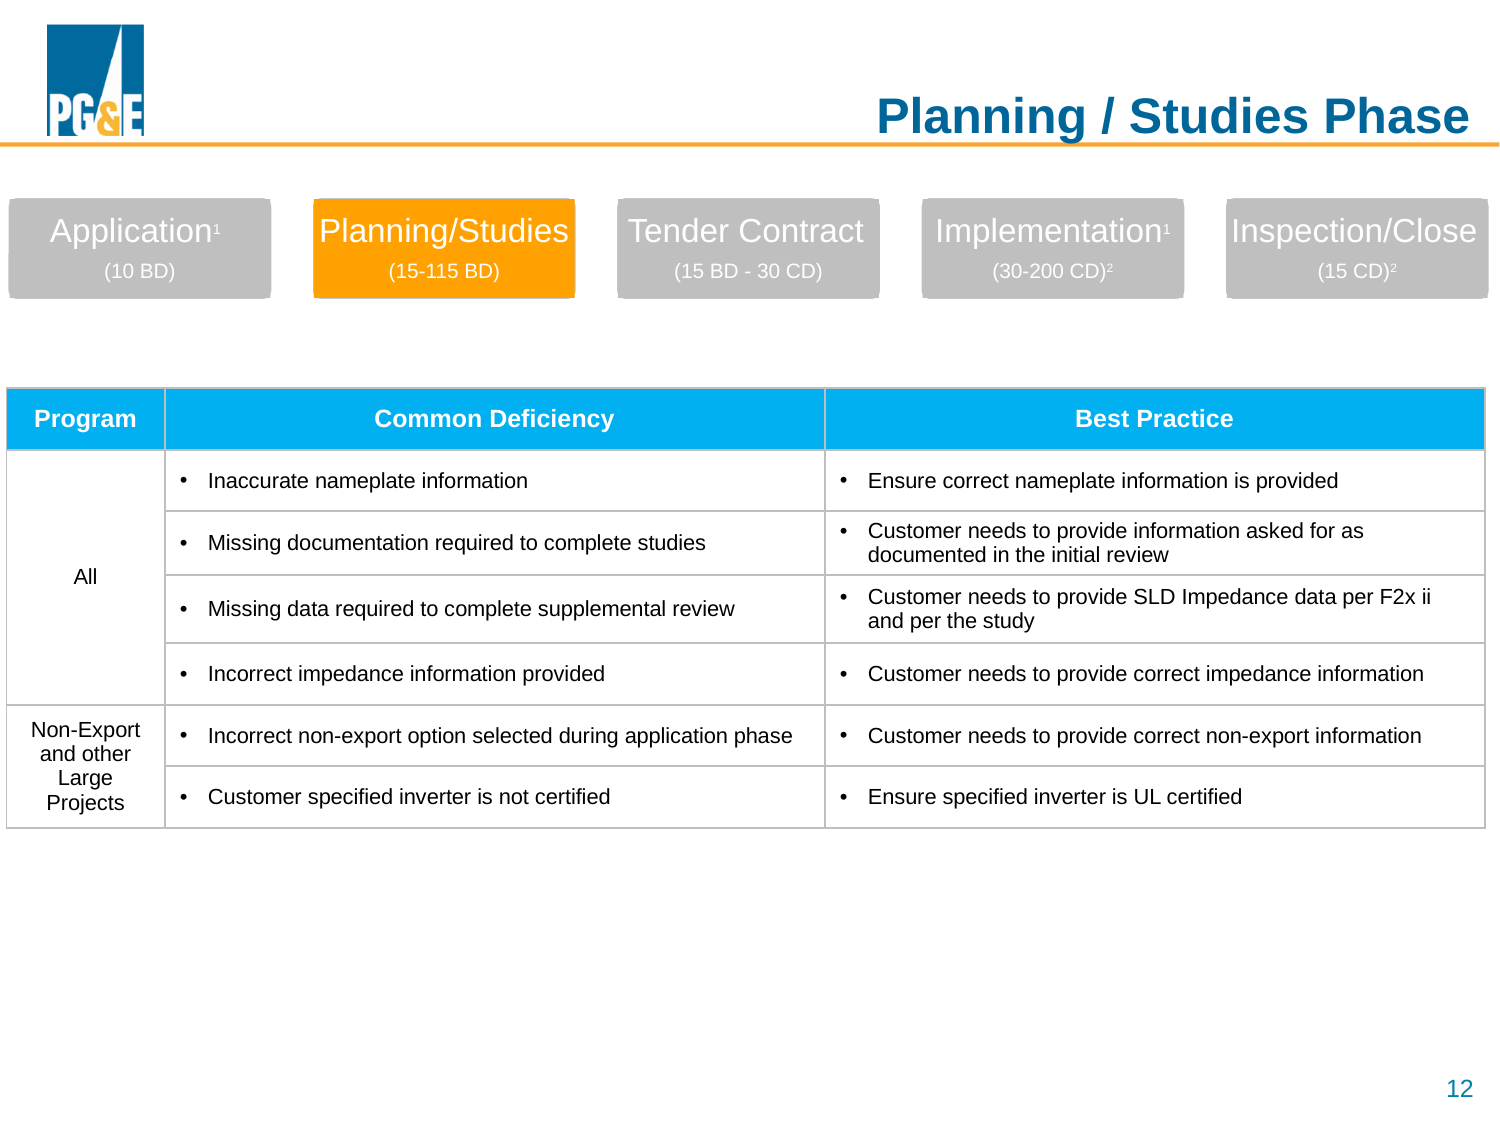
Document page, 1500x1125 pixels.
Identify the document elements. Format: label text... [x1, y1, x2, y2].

table_cell Customer specified inverter is not certified [166, 767, 824, 827]
table_header Best Practice [826, 389, 1484, 449]
table_cell Inaccurate nameplate information [166, 451, 824, 510]
table_cell Ensure specified inverter is UL certified [826, 767, 1484, 827]
table_cell Customer needs to provide correct impedance information [826, 644, 1484, 704]
table_cell Non-Export and other Large Projects [7, 706, 164, 827]
table_cell Ensure correct nameplate information is provided [826, 451, 1484, 510]
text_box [614, 195, 883, 302]
picture [50, 29, 141, 136]
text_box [310, 195, 579, 302]
table_cell Incorrect non-export option selected during application phase [166, 706, 824, 765]
table_header Program [7, 389, 164, 449]
table_cell Customer needs to provide SLD Impedance data per F2x ii and per the study [826, 576, 1484, 642]
table_cell All [7, 451, 164, 704]
table_header Common Deficiency [166, 389, 824, 449]
table_cell Customer needs to provide information asked for as documented in the initial review [826, 512, 1484, 574]
table_cell Missing data required to complete supplemental review [166, 576, 824, 642]
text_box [6, 195, 274, 302]
table_cell Missing documentation required to complete studies [166, 512, 824, 574]
table_cell Customer needs to provide correct non-export information [826, 706, 1484, 765]
table_cell Incorrect impedance information provided [166, 644, 824, 704]
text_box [919, 195, 1187, 302]
slide_number 12 [1139, 1064, 1490, 1125]
title Planning / Studies Phase [206, 49, 1487, 152]
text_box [1223, 195, 1491, 302]
